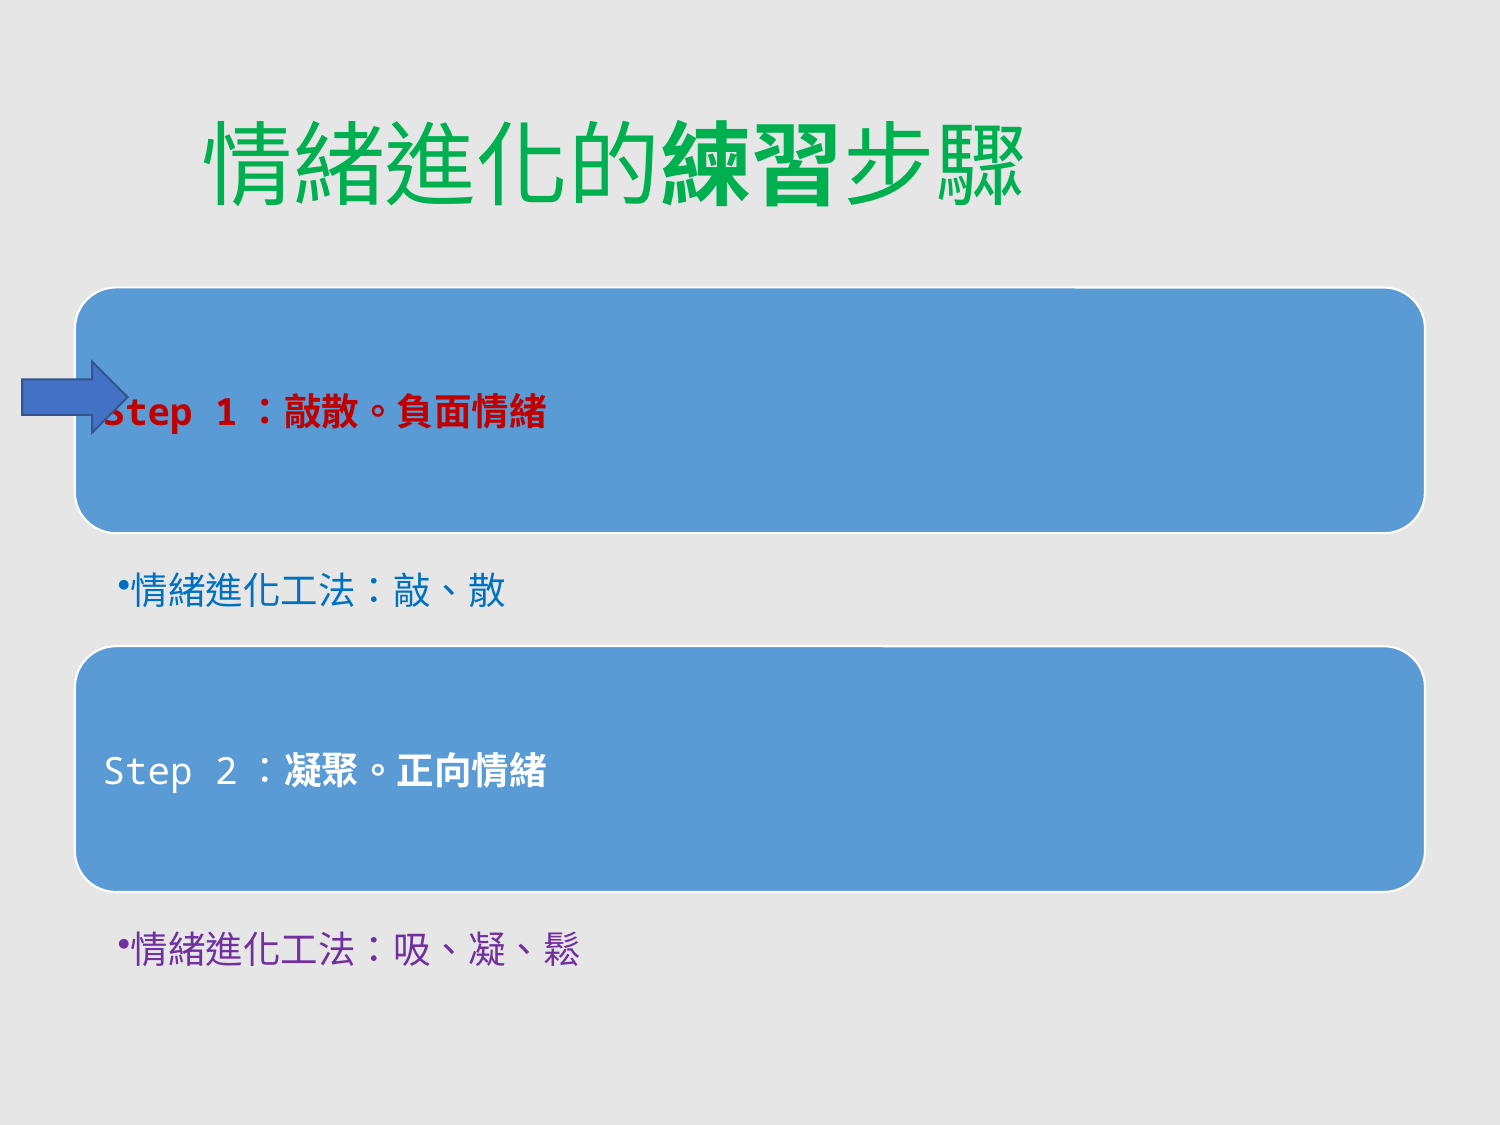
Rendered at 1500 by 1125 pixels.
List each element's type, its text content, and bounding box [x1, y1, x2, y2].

title 情緒進化的練習步驟 [103, 59, 1397, 278]
text_box [21, 378, 74, 416]
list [74, 287, 1425, 1005]
